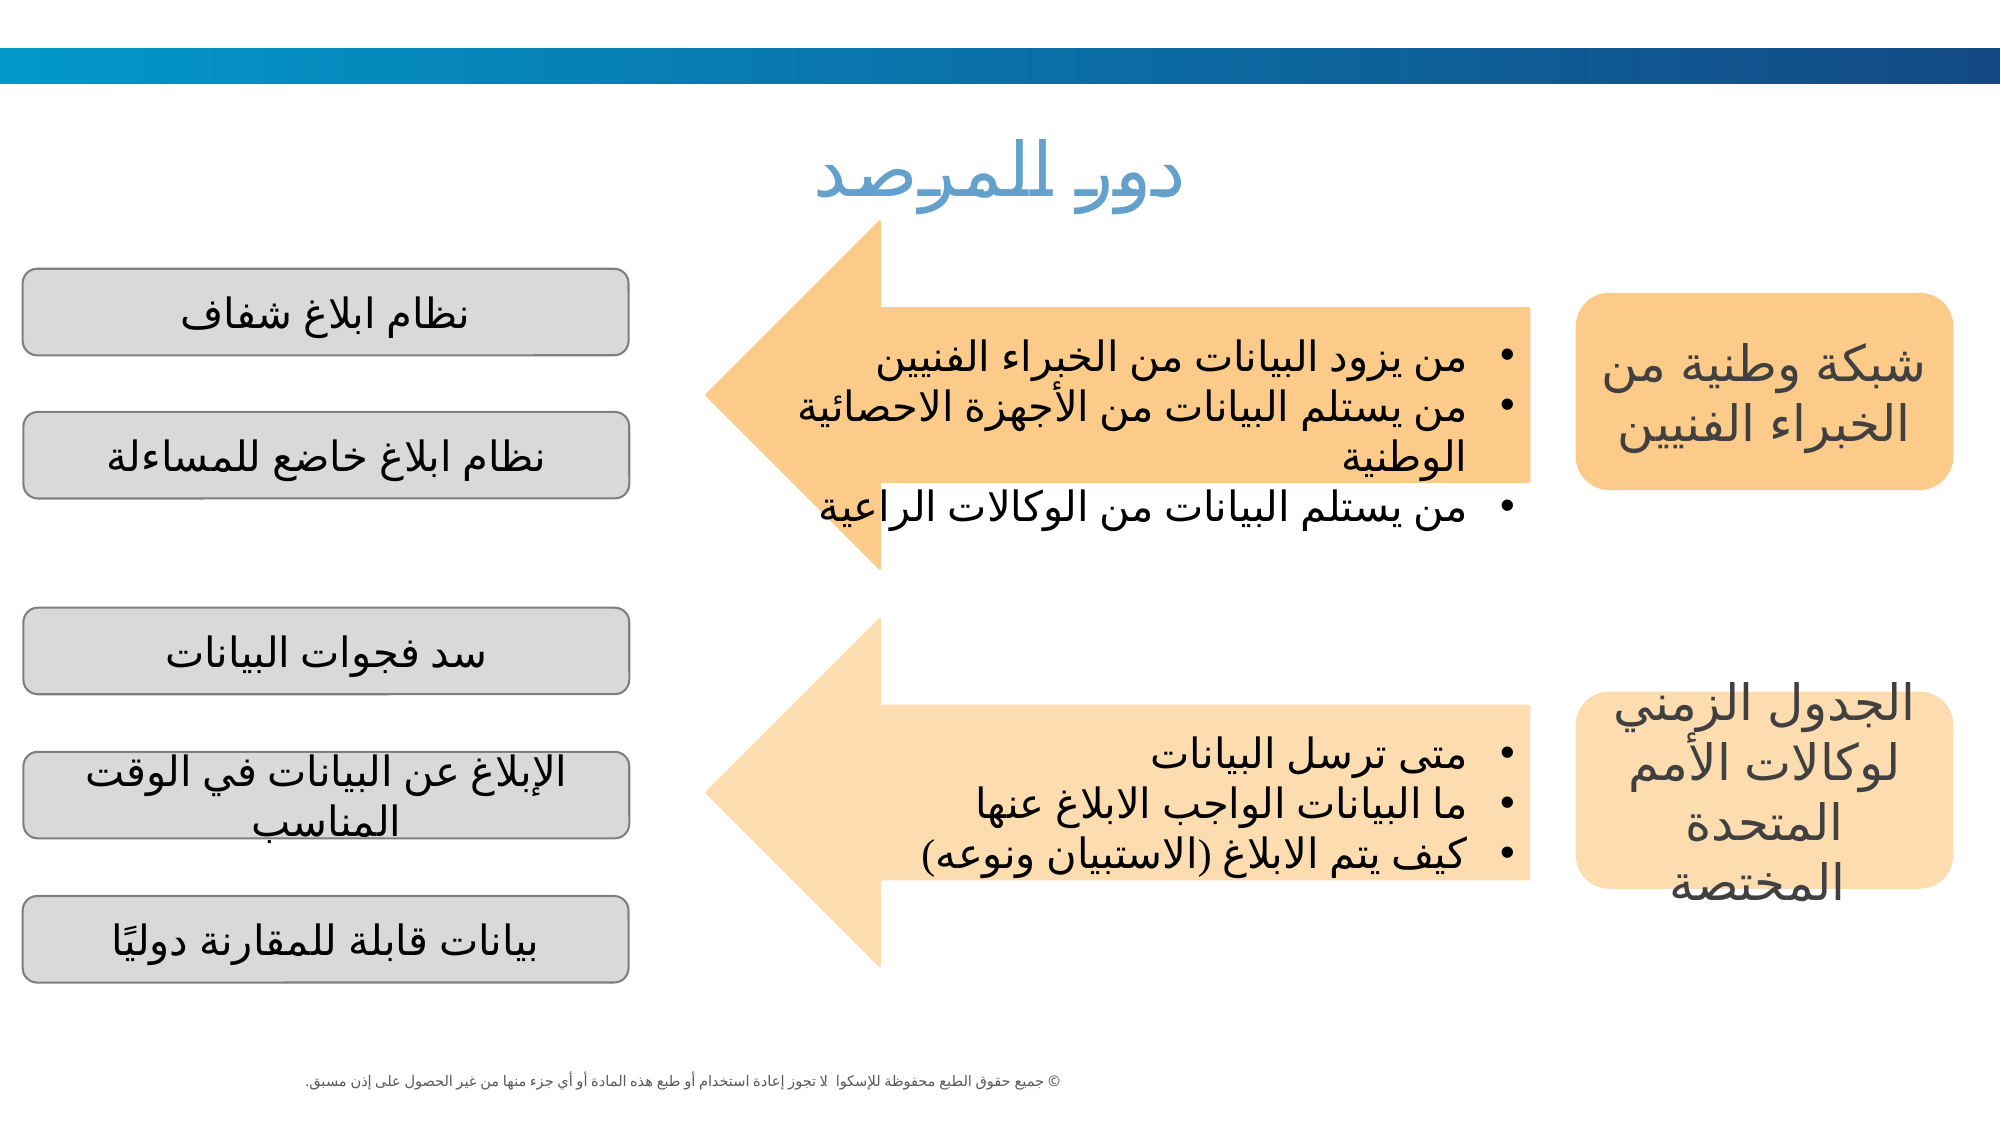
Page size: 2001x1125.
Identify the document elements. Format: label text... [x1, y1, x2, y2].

text_box بيانات قابلة للمقارنة دوليًا [21, 894, 630, 984]
text_box نظام ابلاغ خاضع للمساءلة [22, 410, 631, 500]
text_box الجدول الزمني لوكالات الأمم المتحدة المختصة [1575, 691, 1954, 889]
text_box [706, 221, 1530, 580]
title دور المرصد [93, 123, 1907, 199]
text_box سد فجوات البيانات [22, 606, 631, 696]
text_box نظام ابلاغ شفاف [21, 267, 630, 357]
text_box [706, 618, 1530, 967]
text_box الإبلاغ عن البيانات في الوقت المناسب [22, 750, 631, 840]
text_box شبكة وطنية من الخبراء الفنيين [1575, 292, 1954, 491]
